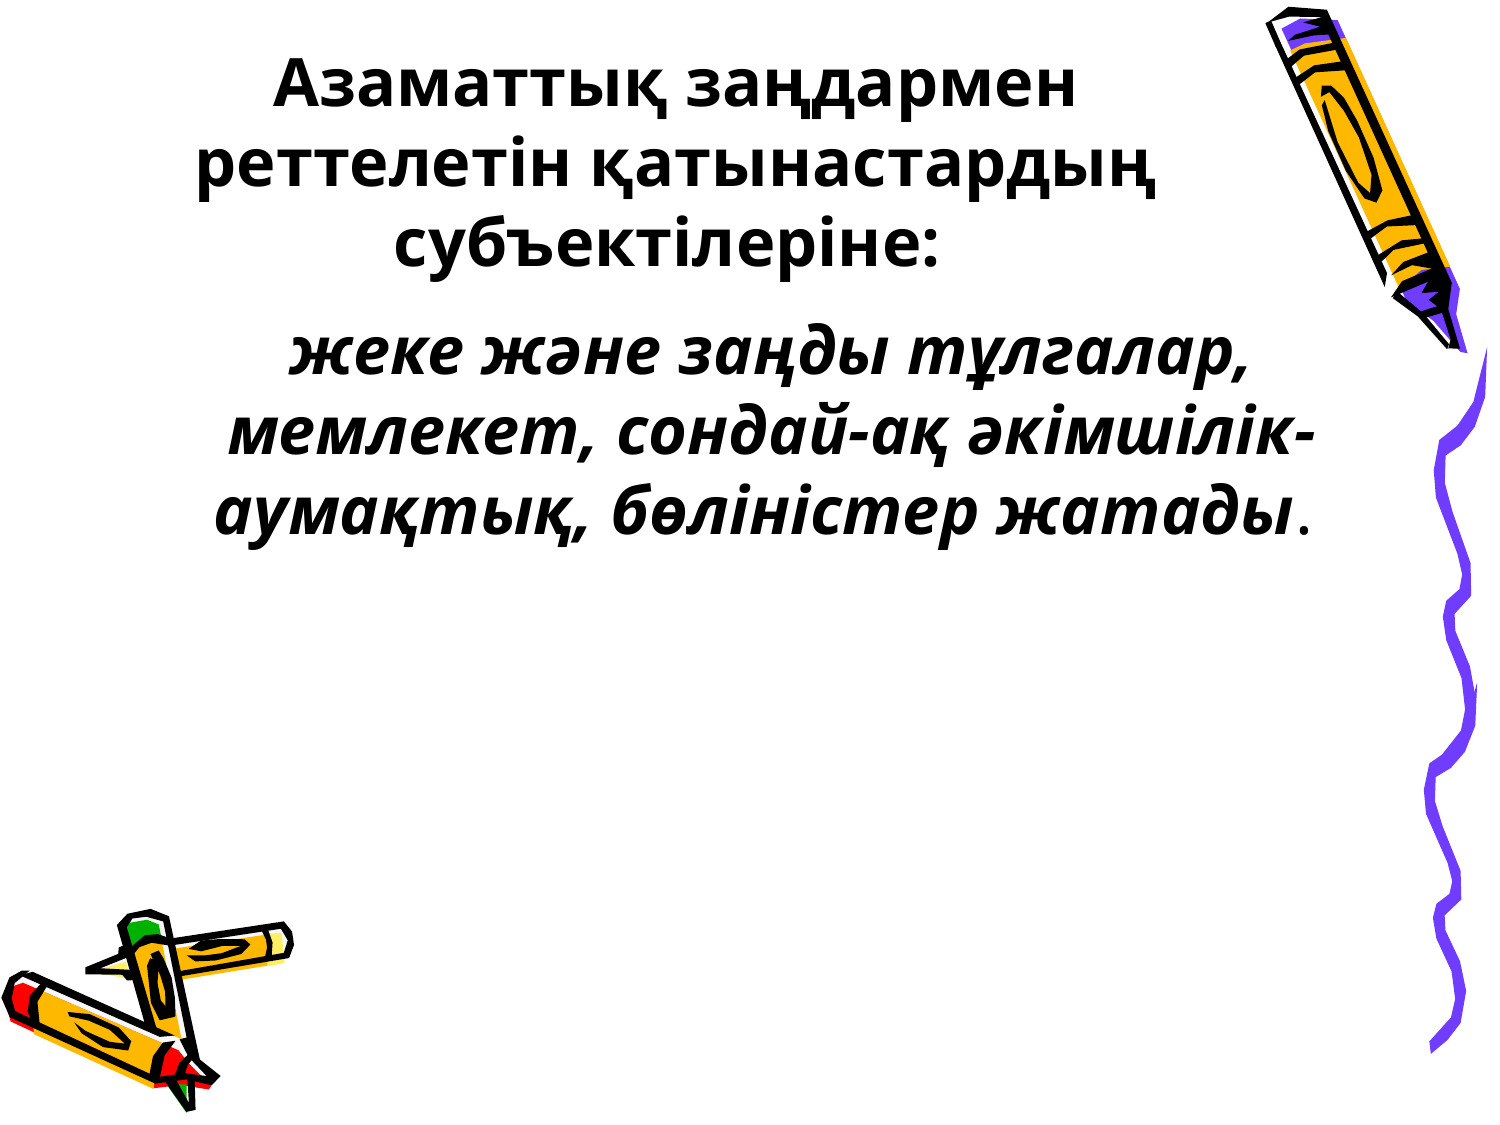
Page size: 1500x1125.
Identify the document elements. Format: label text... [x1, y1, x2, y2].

list жеке және заңды тұлгалар, мемлекет, сондай-ақ әкімшілік-аумақтық, бөліністер жатады. [112, 299, 1375, 900]
title Азаматтық заңдармен реттелетін қатынастардың субъектілеріне: [112, 24, 1240, 288]
